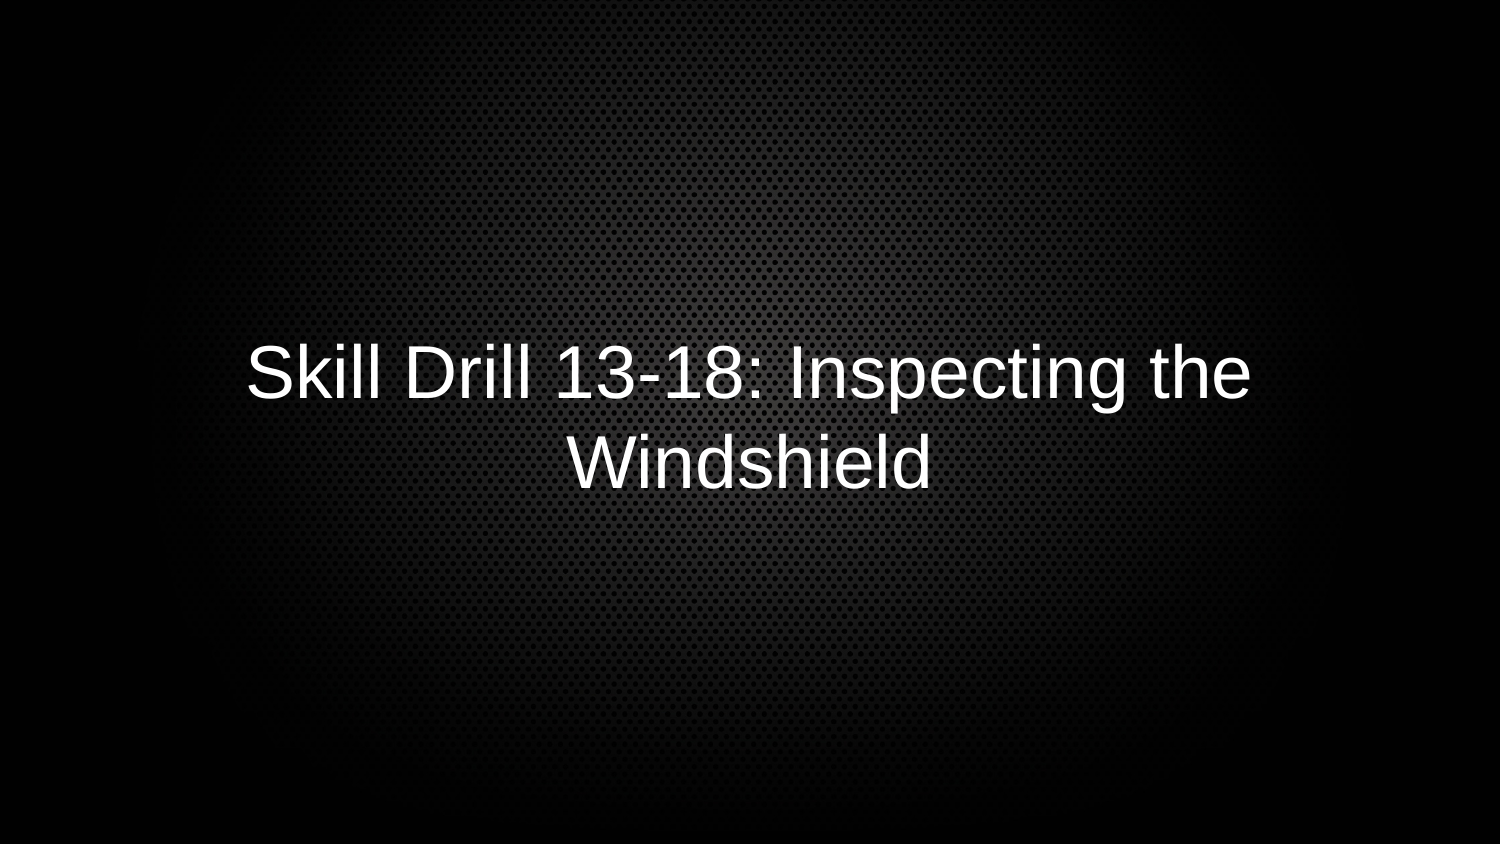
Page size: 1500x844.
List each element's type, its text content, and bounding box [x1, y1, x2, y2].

picture [0, 0, 1500, 844]
subtitle Skill Drill 13-18: Inspecting the Windshield [82, 316, 1418, 422]
